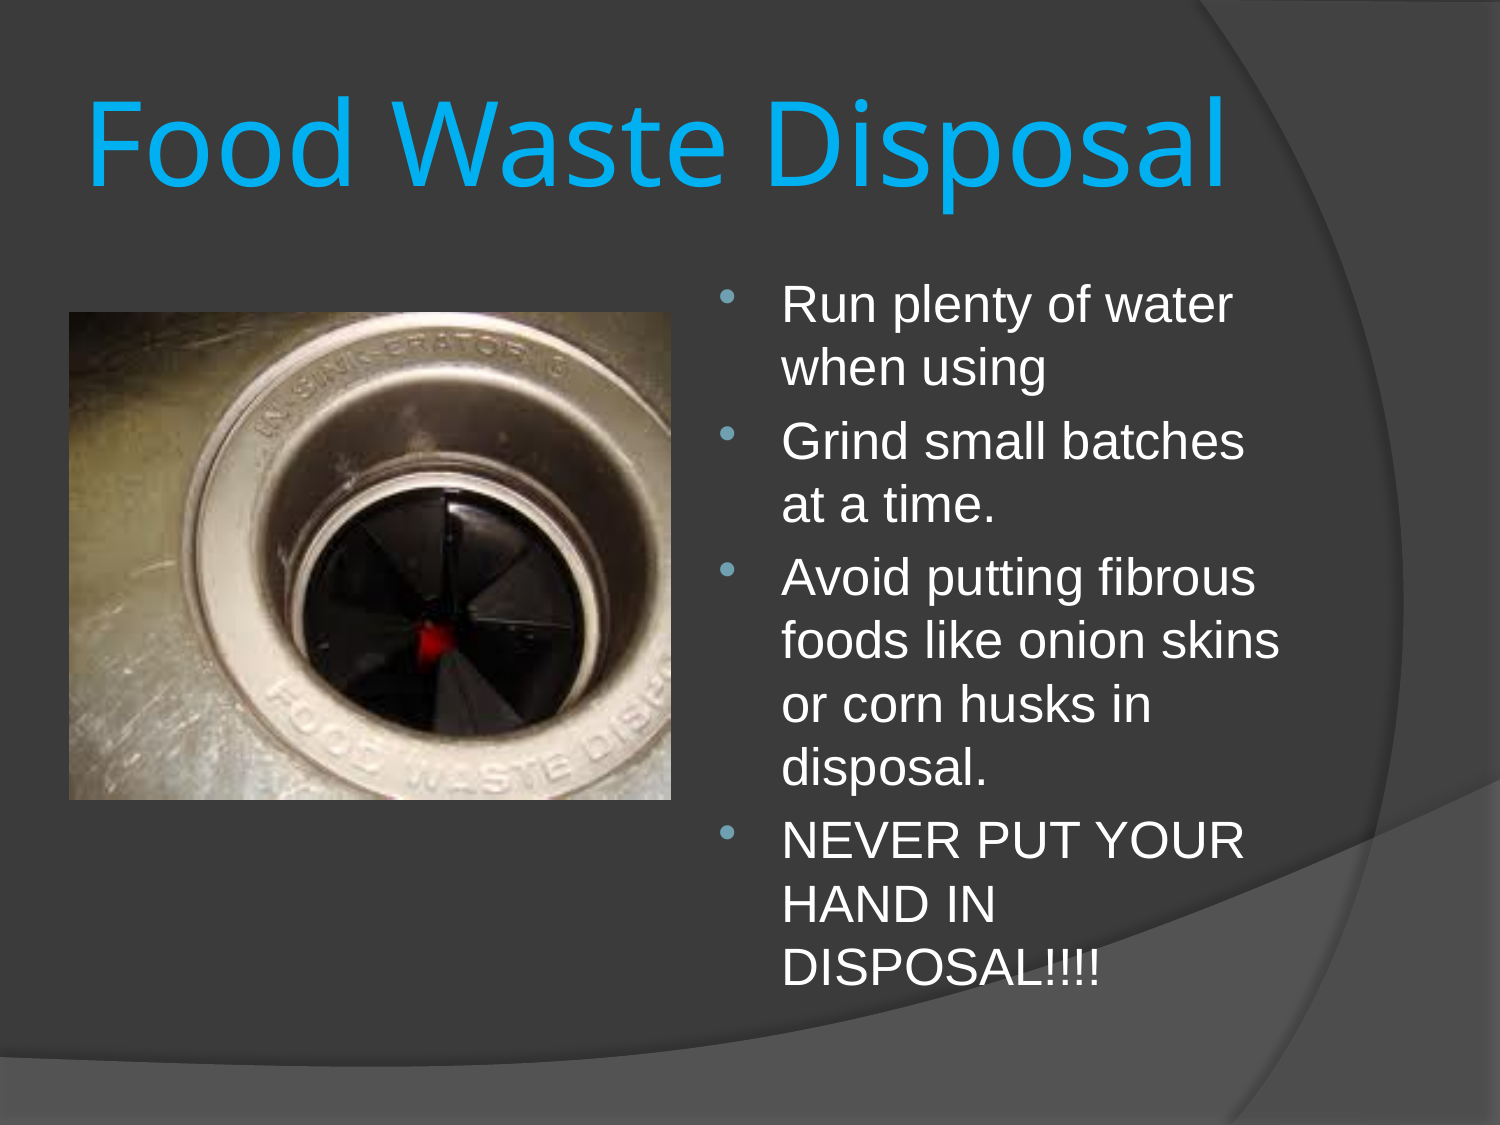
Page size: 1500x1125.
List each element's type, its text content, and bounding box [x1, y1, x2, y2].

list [69, 312, 671, 801]
list Run plenty of water when using Grind small batches at a time. Avoid putting fibrous foods like onion skins or corn husks in disposal. NEVER PUT YOUR HAND IN DISPOSAL!!!! [699, 262, 1300, 1005]
title Food Waste Disposal [75, 45, 1300, 233]
